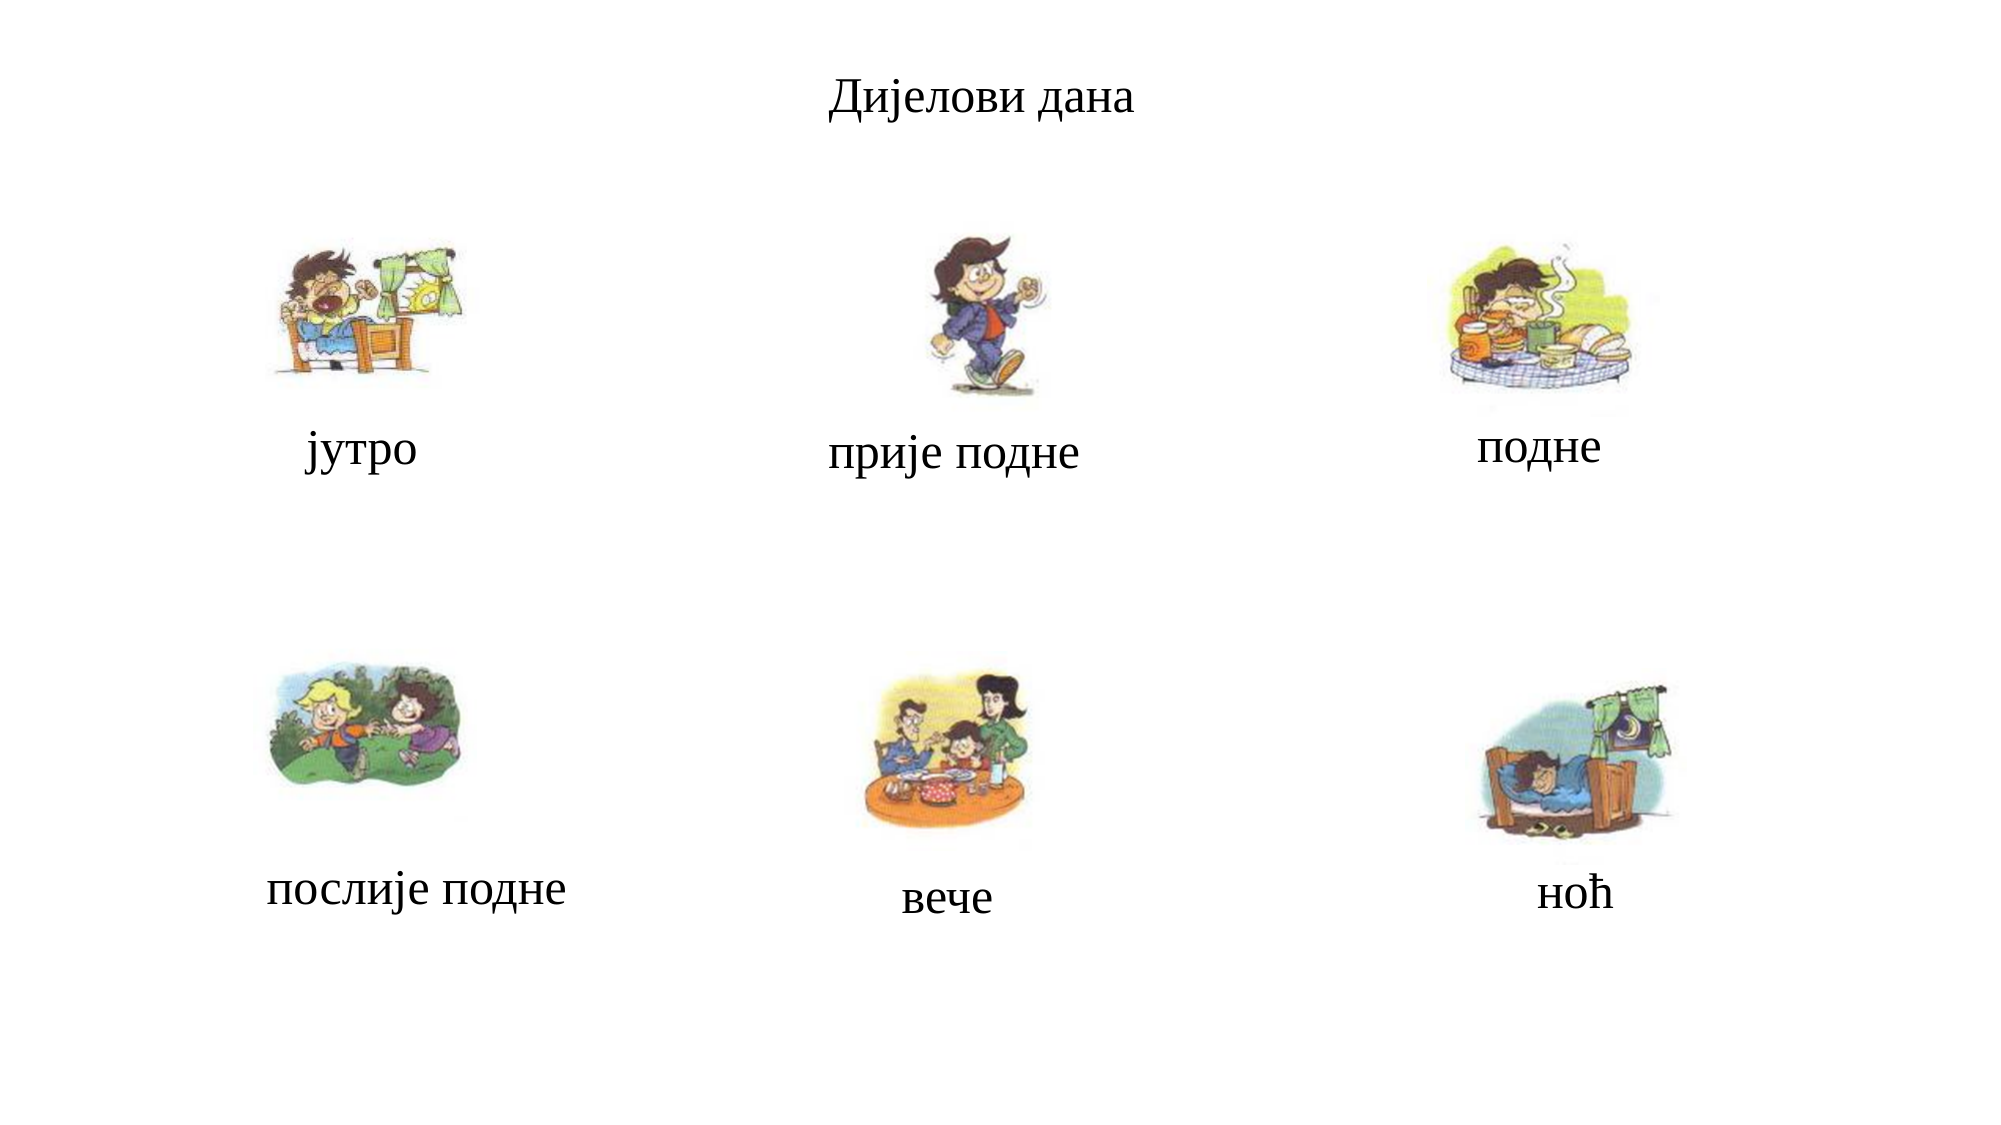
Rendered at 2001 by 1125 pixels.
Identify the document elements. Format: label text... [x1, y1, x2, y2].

text_box Дијелови дана [813, 55, 1260, 130]
picture [253, 213, 481, 407]
picture [1465, 668, 1687, 865]
picture [831, 651, 1065, 851]
text_box подне [1462, 404, 1689, 480]
text_box послије подне [243, 846, 622, 922]
text_box вече [886, 856, 1009, 932]
text_box прије подне [813, 411, 1144, 487]
picture [1427, 217, 1660, 417]
picture [875, 208, 1103, 412]
text_box ноћ [1522, 865, 1629, 926]
picture [253, 624, 477, 822]
text_box јутро [291, 407, 444, 482]
